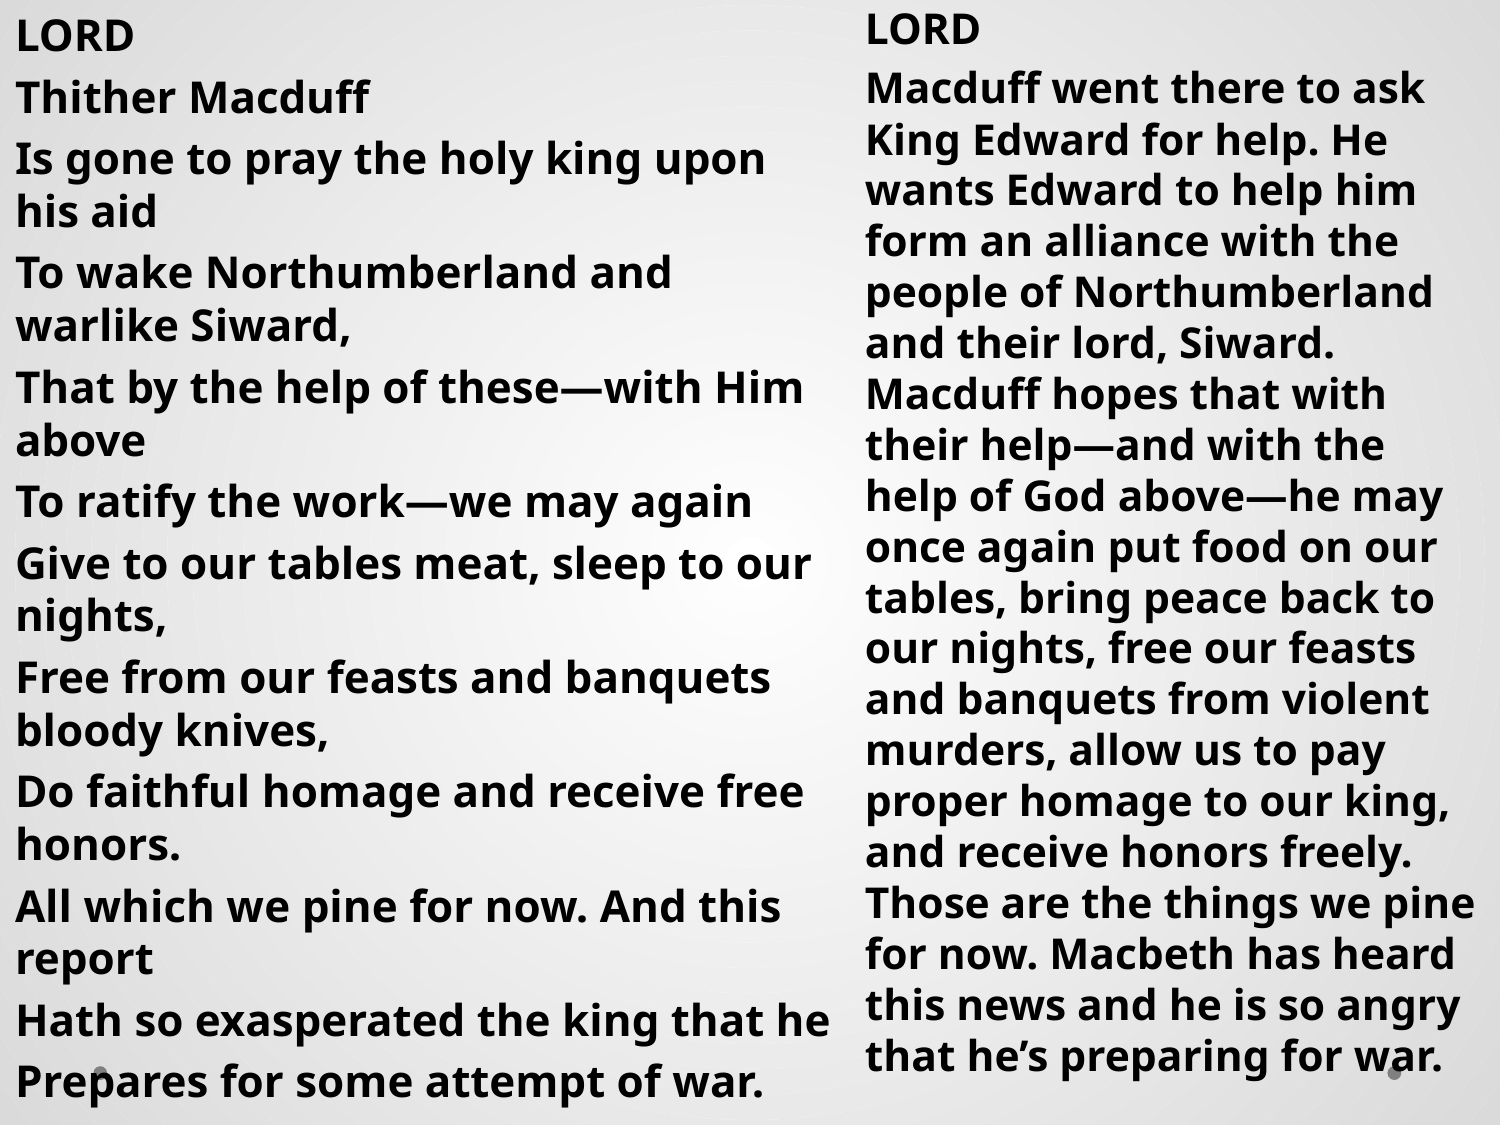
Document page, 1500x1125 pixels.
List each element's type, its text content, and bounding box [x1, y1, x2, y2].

list LORD Thither Macduff Is gone to pray the holy king upon his aid To wake Northumberland and warlike Siward, That by the help of these—with Him above To ratify the work—we may again Give to our tables meat, sleep to our nights, Free from our feasts and banquets bloody knives, Do faithful homage and receive free honors. All which we pine for now. And this report Hath so exasperated the king that he Prepares for some attempt of war. [0, 0, 850, 1125]
text_box LORD Macduff went there to ask King Edward for help. He wants Edward to help him form an alliance with the people of Northumberland and their lord, Siward. Macduff hopes that with their help—and with the help of God above—he may once again put food on our tables, bring peace back to our nights, free our feasts and banquets from violent murders, allow us to pay proper homage to our king, and receive honors freely. Those are the things we pine for now. Macbeth has heard this news and he is so angry that he’s preparing for war. [849, 0, 1496, 1120]
